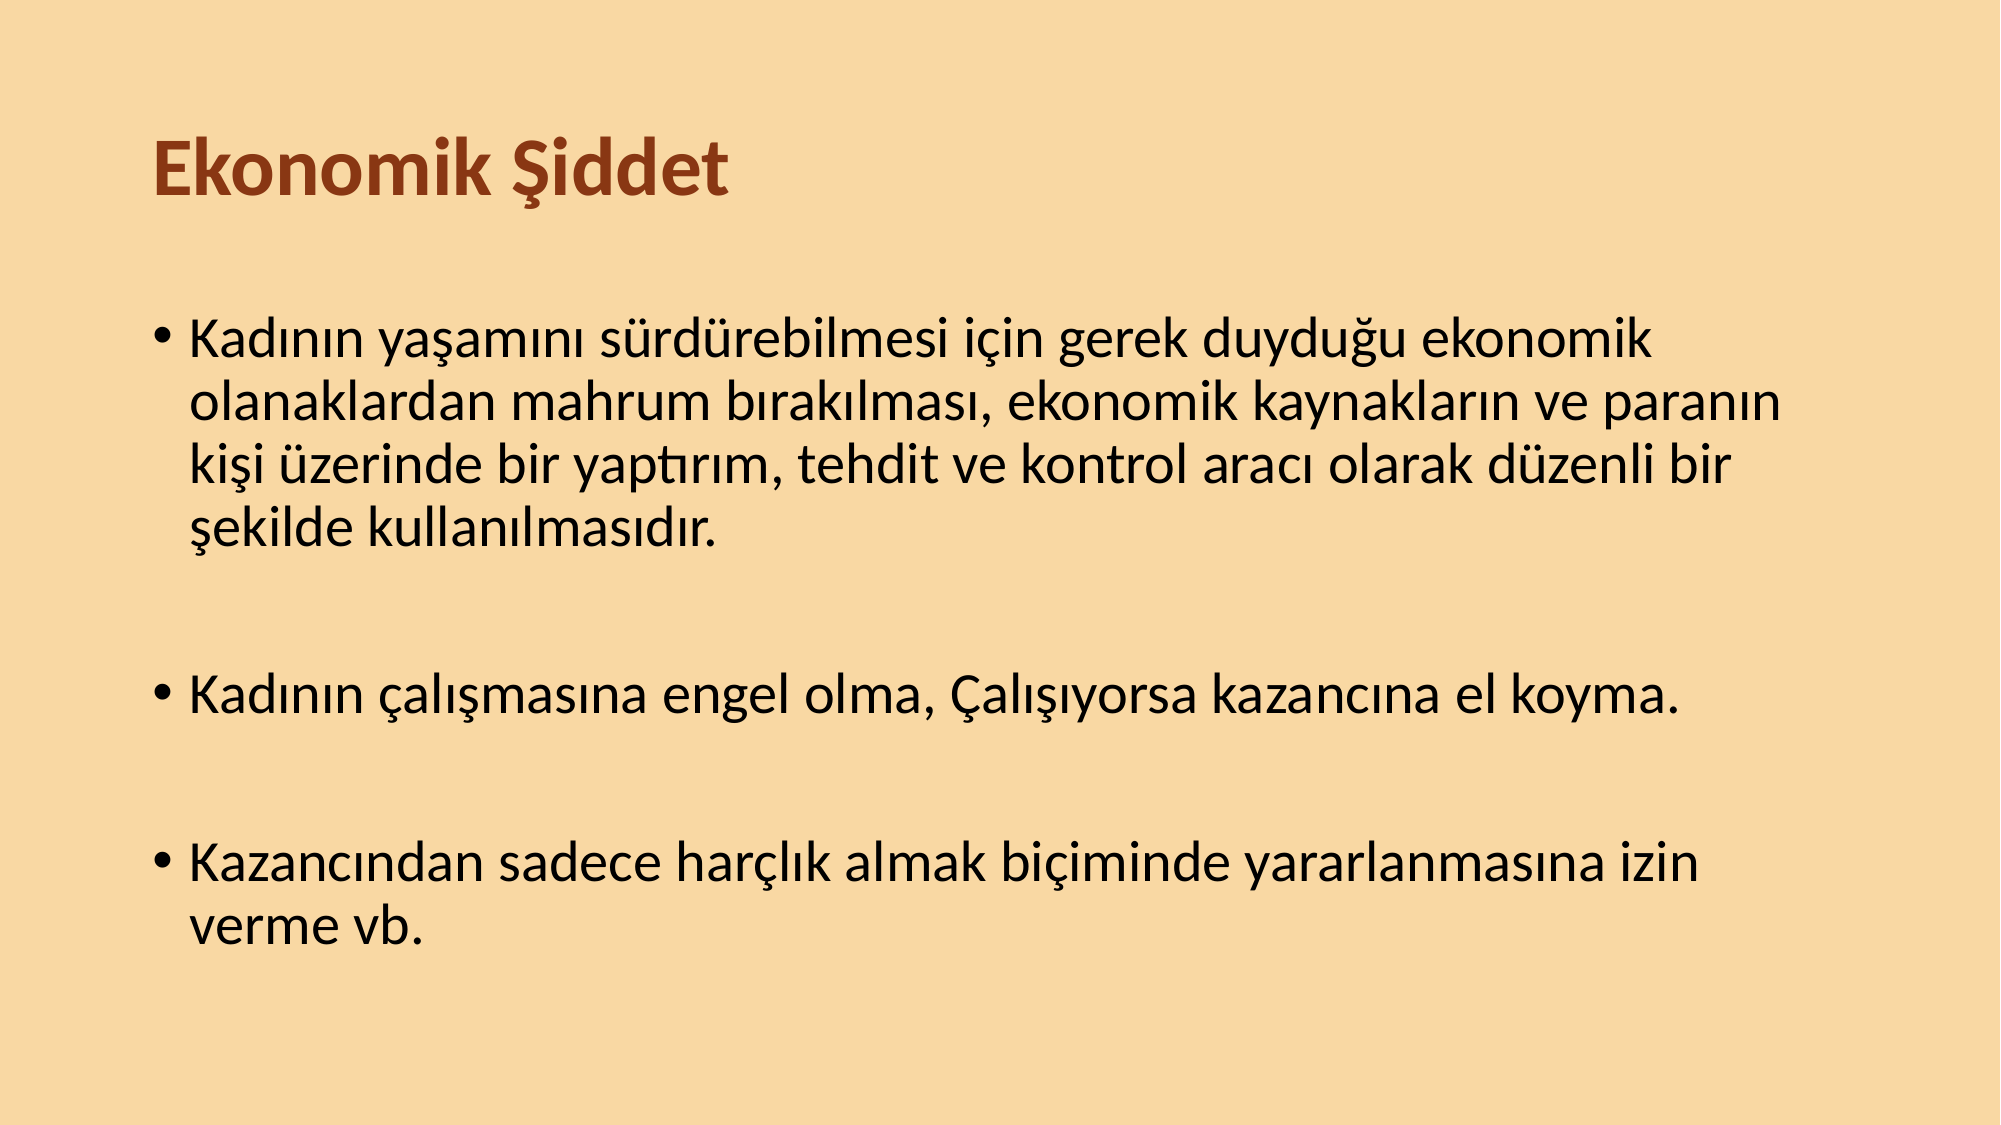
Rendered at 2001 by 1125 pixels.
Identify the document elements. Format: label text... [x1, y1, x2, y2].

list Kadının yaşamını sürdürebilmesi için gerek duyduğu ekonomik olanaklardan mahrum bırakılması, ekonomik kaynakların ve paranın kişi üzerinde bir yaptırım, tehdit ve kontrol aracı olarak düzenli bir şekilde kullanılmasıdır. Kadının çalışmasına engel olma, Çalışıyorsa kazancına el koyma. Kazancından sadece harçlık almak biçiminde yararlanmasına izin verme vb. [137, 299, 1863, 1014]
title Ekonomik Şiddet [137, 59, 1863, 278]
